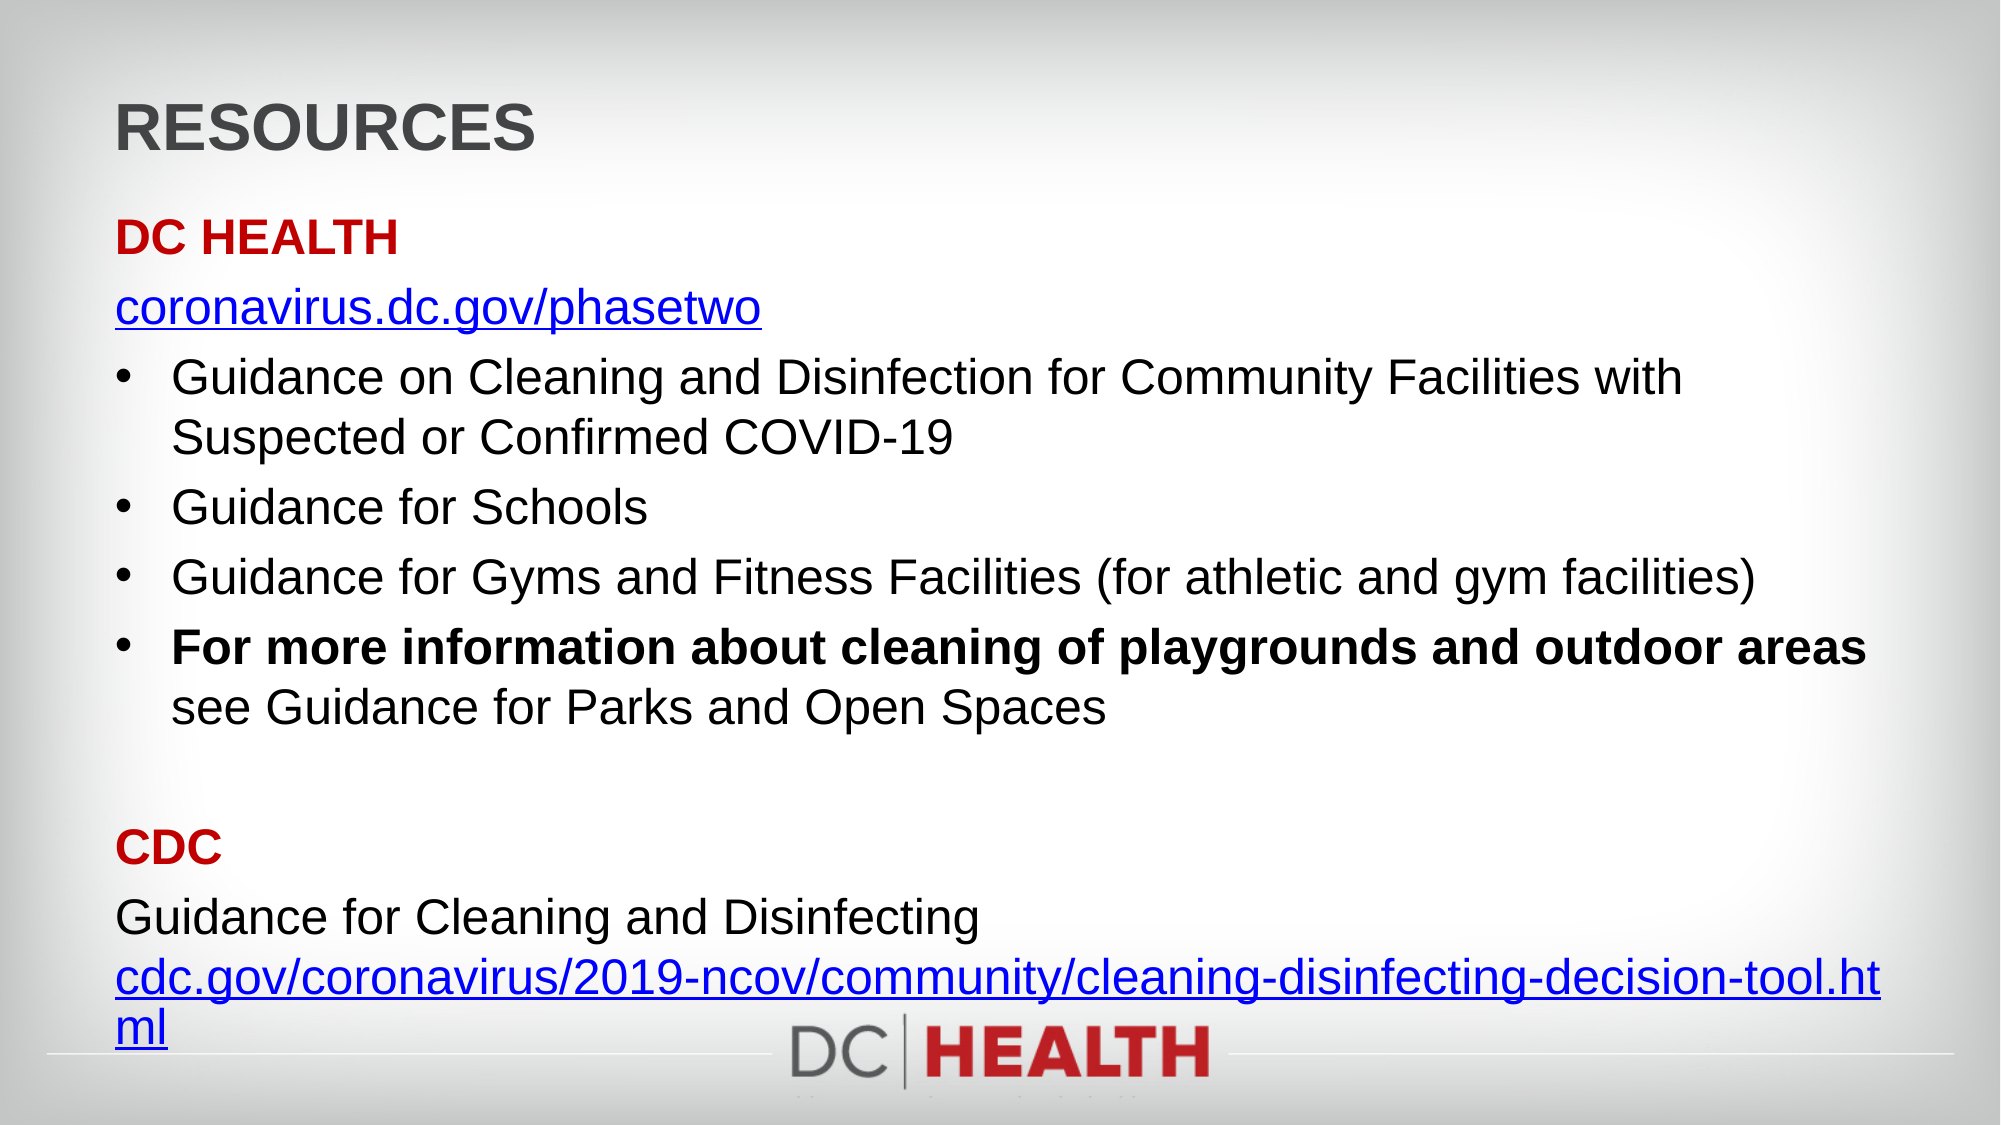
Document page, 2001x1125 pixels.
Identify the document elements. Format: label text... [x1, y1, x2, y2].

list DC HEALTH coronavirus.dc.gov/phasetwo Guidance on Cleaning and Disinfection for Community Facilities with Suspected or Confirmed COVID-19 Guidance for Schools Guidance for Gyms and Fitness Facilities (for athletic and gym facilities) For more information about cleaning of playgrounds and outdoor areas see Guidance for Parks and Open Spaces CDC Guidance for Cleaning and Disinfecting cdc.gov/coronavirus/2019-ncov/community/cleaning-disinfecting-decision-tool.html [99, 197, 1919, 1029]
picture [0, 0, 2001, 1125]
title resources [99, 76, 1900, 197]
